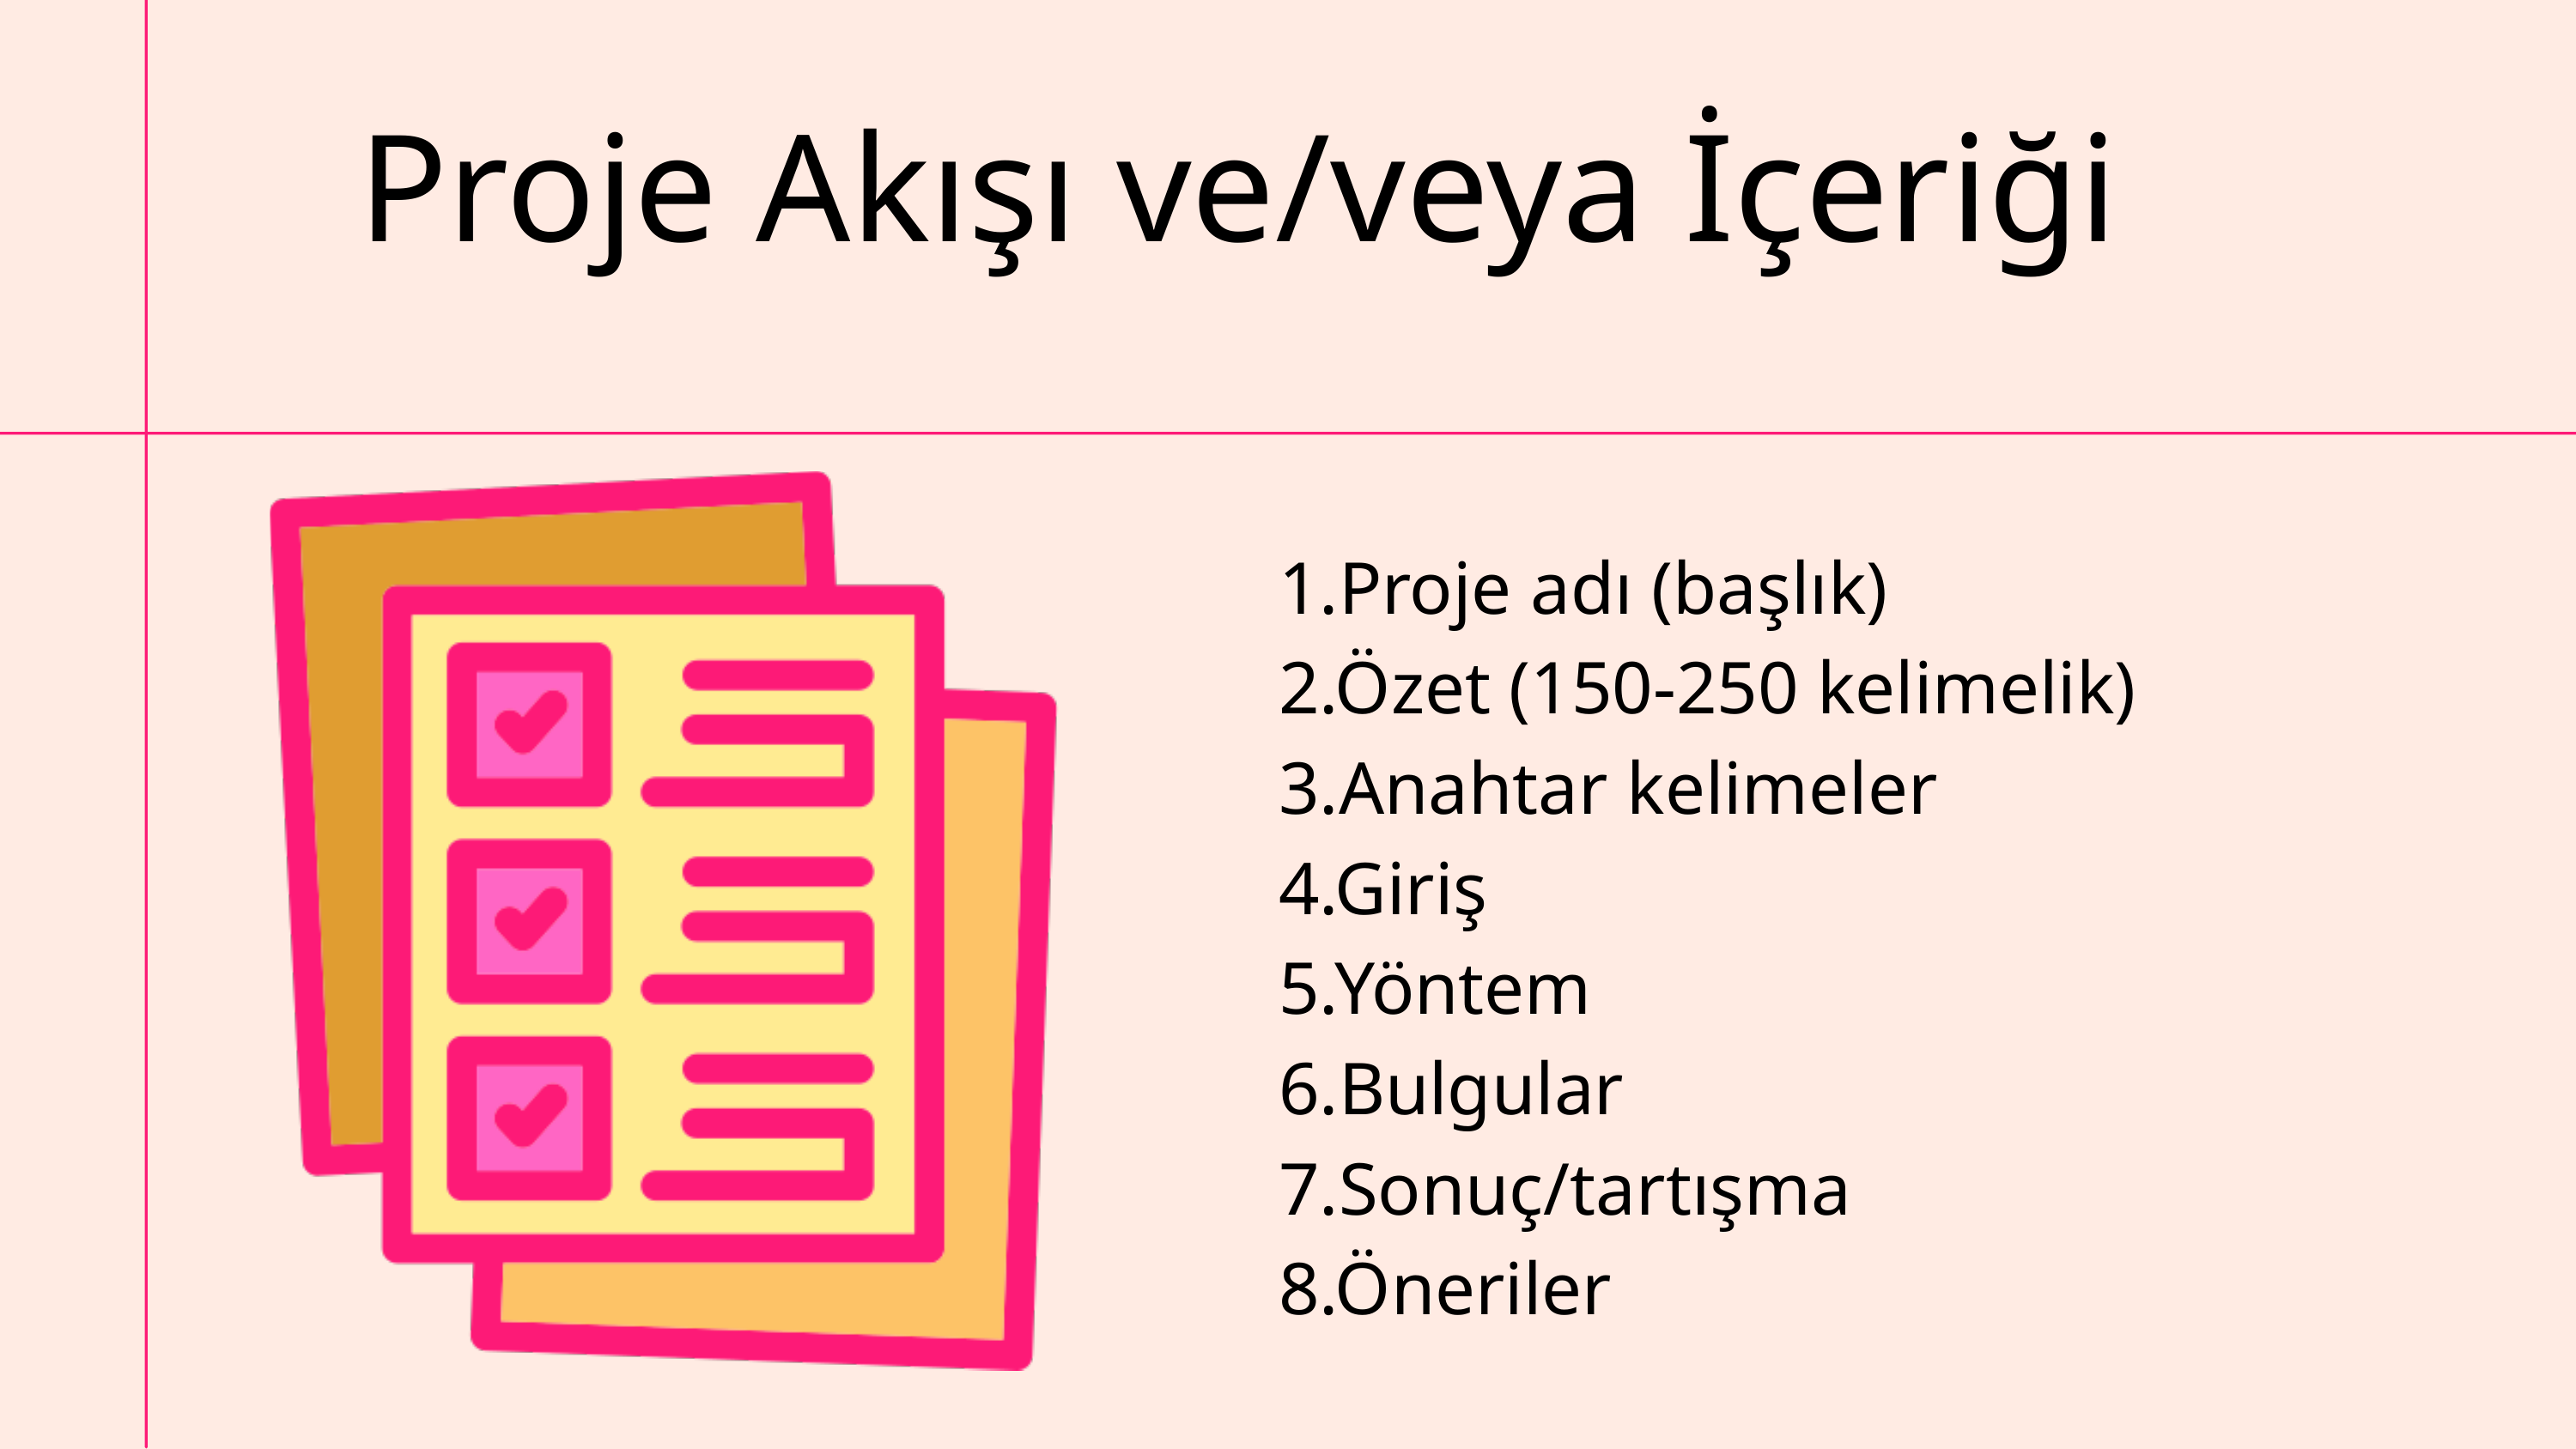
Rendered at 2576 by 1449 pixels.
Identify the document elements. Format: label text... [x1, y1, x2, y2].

text_box [270, 471, 1059, 1371]
text_box Proje Akışı ve/veya İçeriği [358, 123, 2432, 272]
text_box 1.Proje adı (başlık) 2.Özet (150-250 kelimelik) 3.Anahtar kelimeler 4.Giriş 5.Yöntem 6.Bulgular 7.Sonuç/tartışma 8.Öneriler [1279, 528, 2432, 1330]
